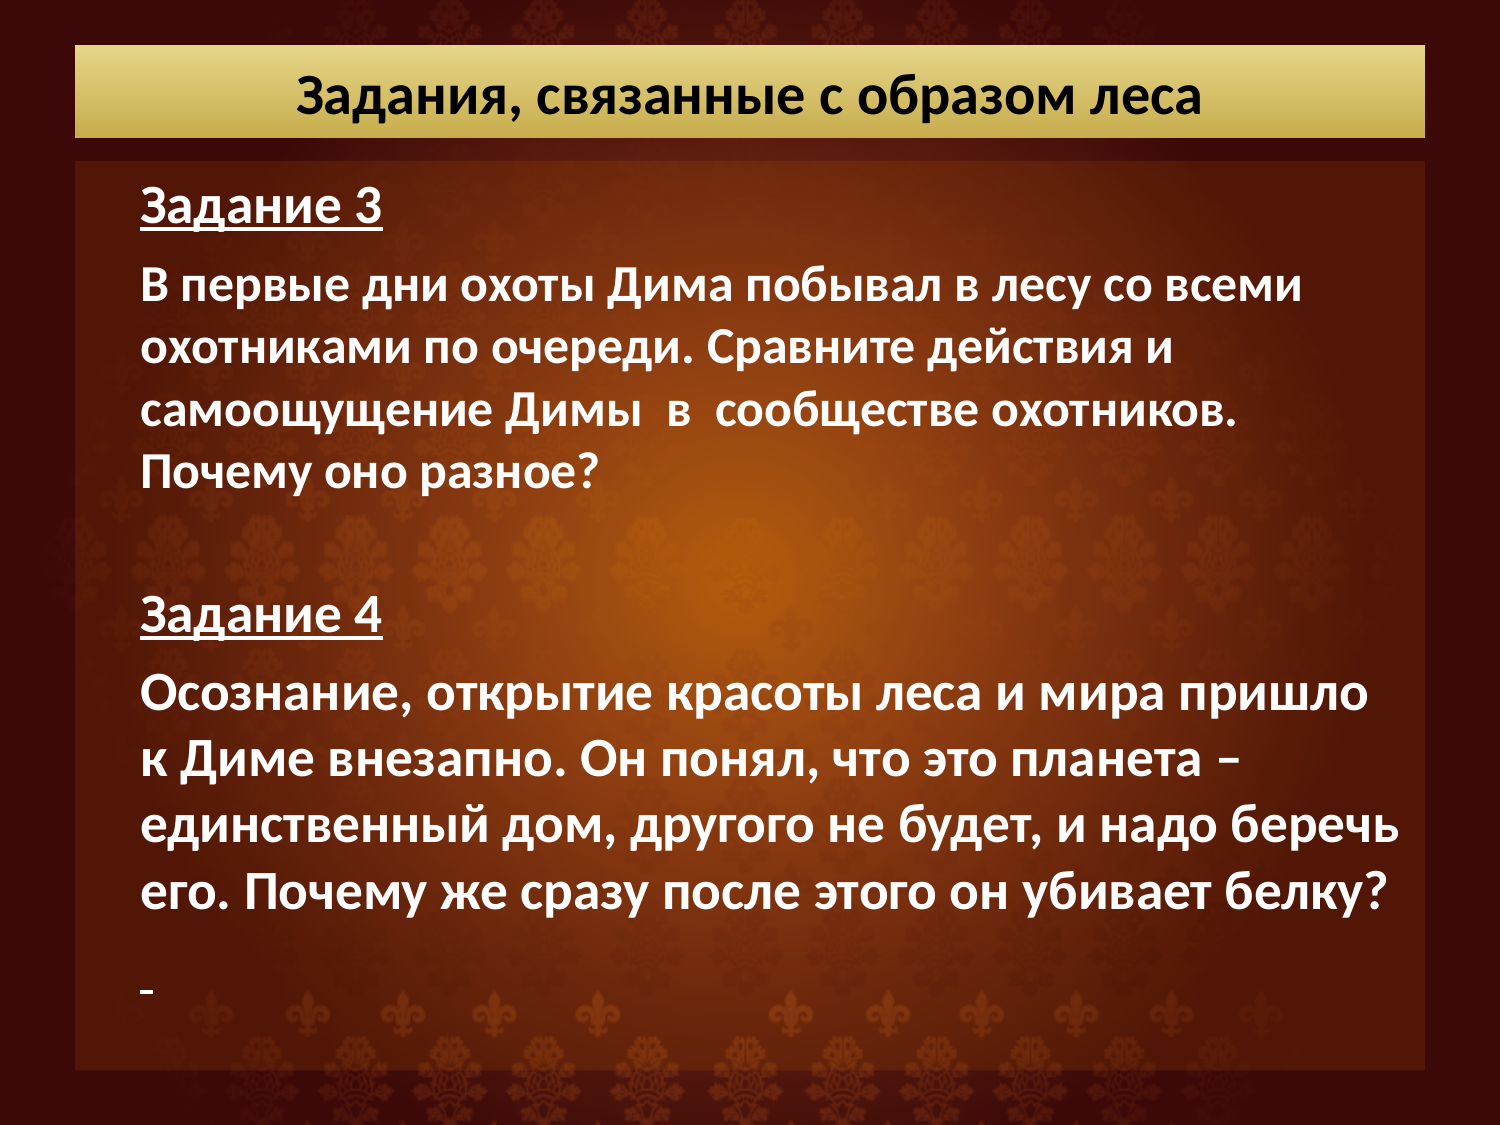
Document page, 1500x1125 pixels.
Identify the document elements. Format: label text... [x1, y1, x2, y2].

picture [0, 0, 1500, 1125]
list Задание 3 В первые дни охоты Дима побывал в лесу со всеми охотниками по очереди. Сравните действия и самоощущение Димы в сообществе охотников. Почему оно разное? Задание 4 Осознание, открытие красоты леса и мира пришло к Диме внезапно. Он понял, что это планета – единственный дом, другого не будет, и надо беречь его. Почему же сразу после этого он убивает белку? [75, 160, 1425, 1071]
title Задания, связанные с образом леса [75, 45, 1425, 138]
